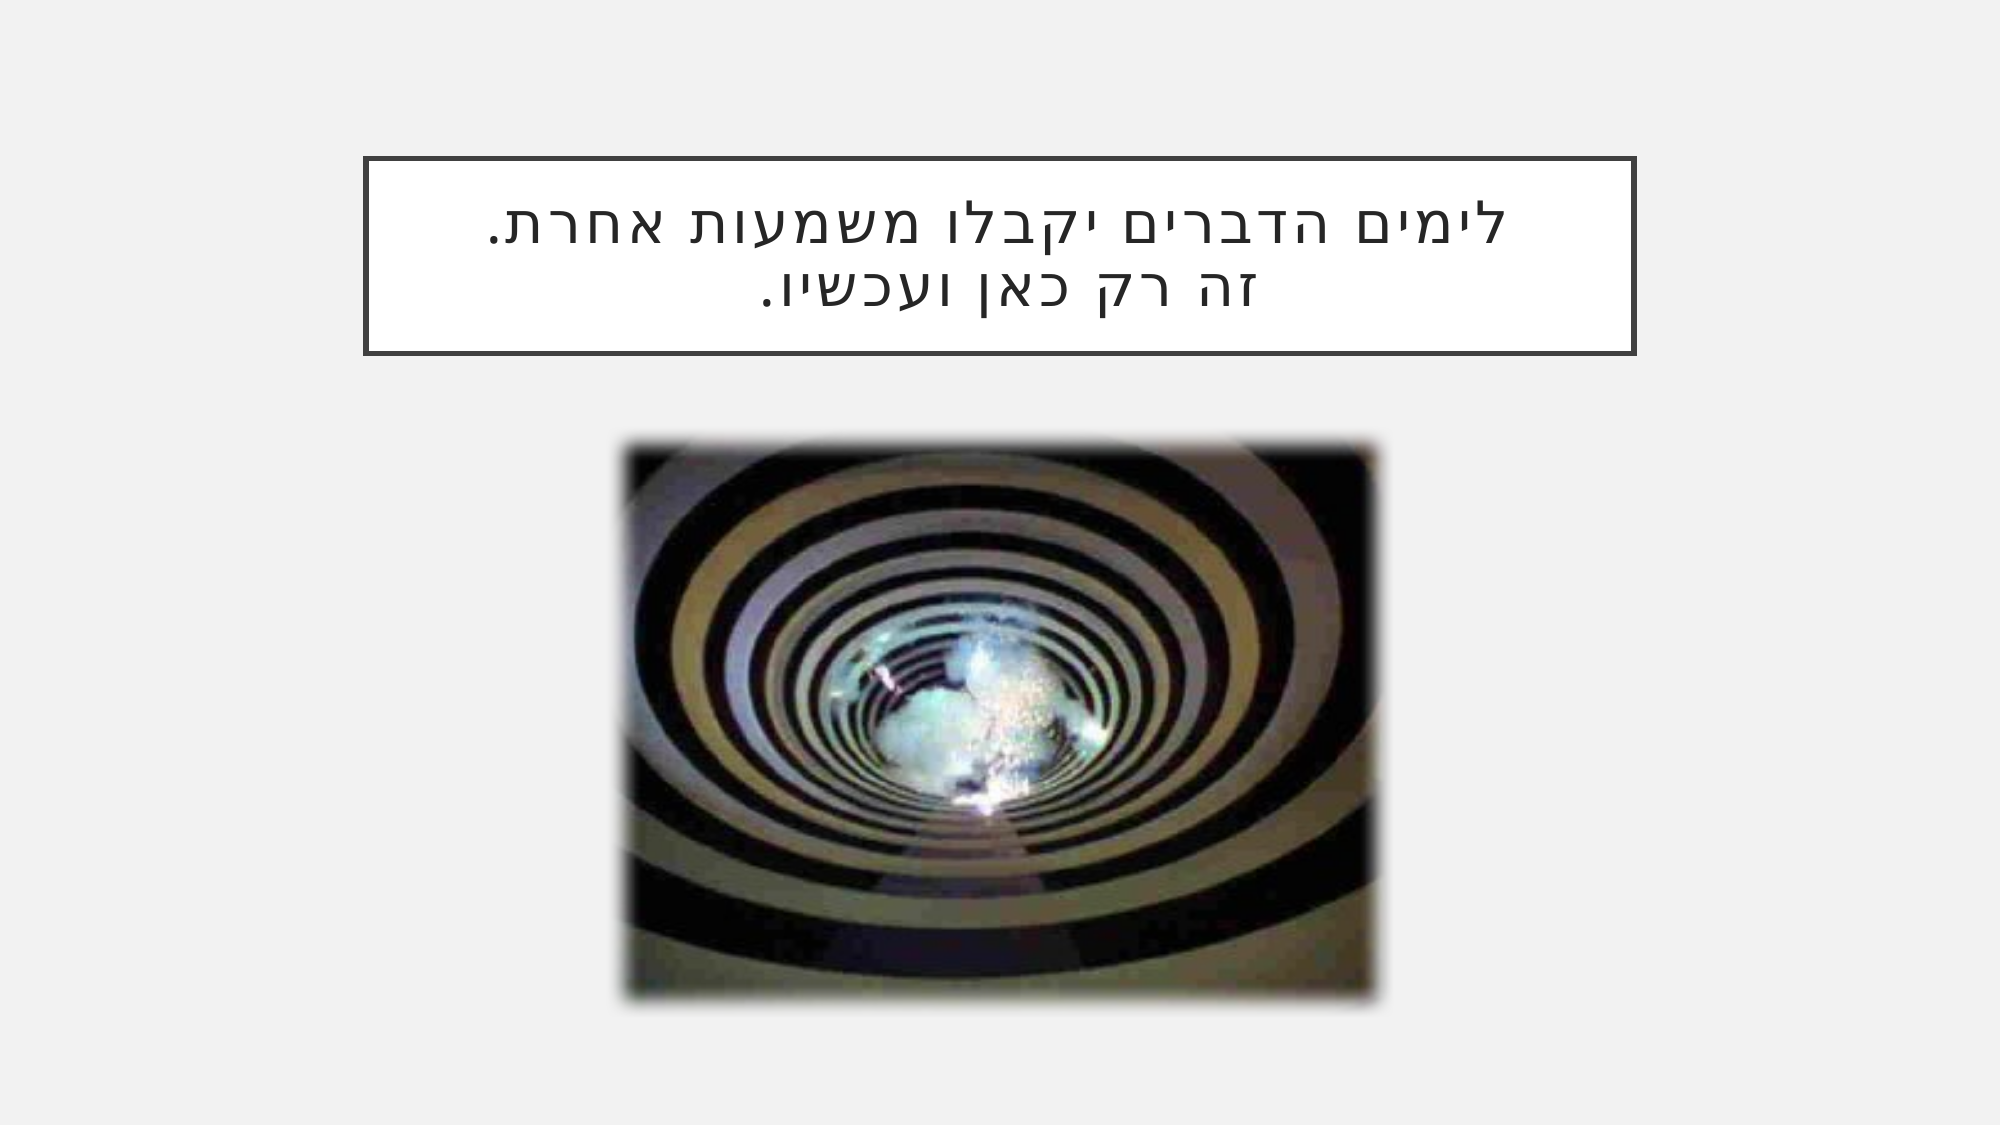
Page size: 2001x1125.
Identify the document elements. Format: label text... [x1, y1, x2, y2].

title לימים הדברים יקבלו משמעות אחרת. זה רק כאן ועכשיו. [363, 156, 1637, 356]
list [606, 426, 1394, 1018]
